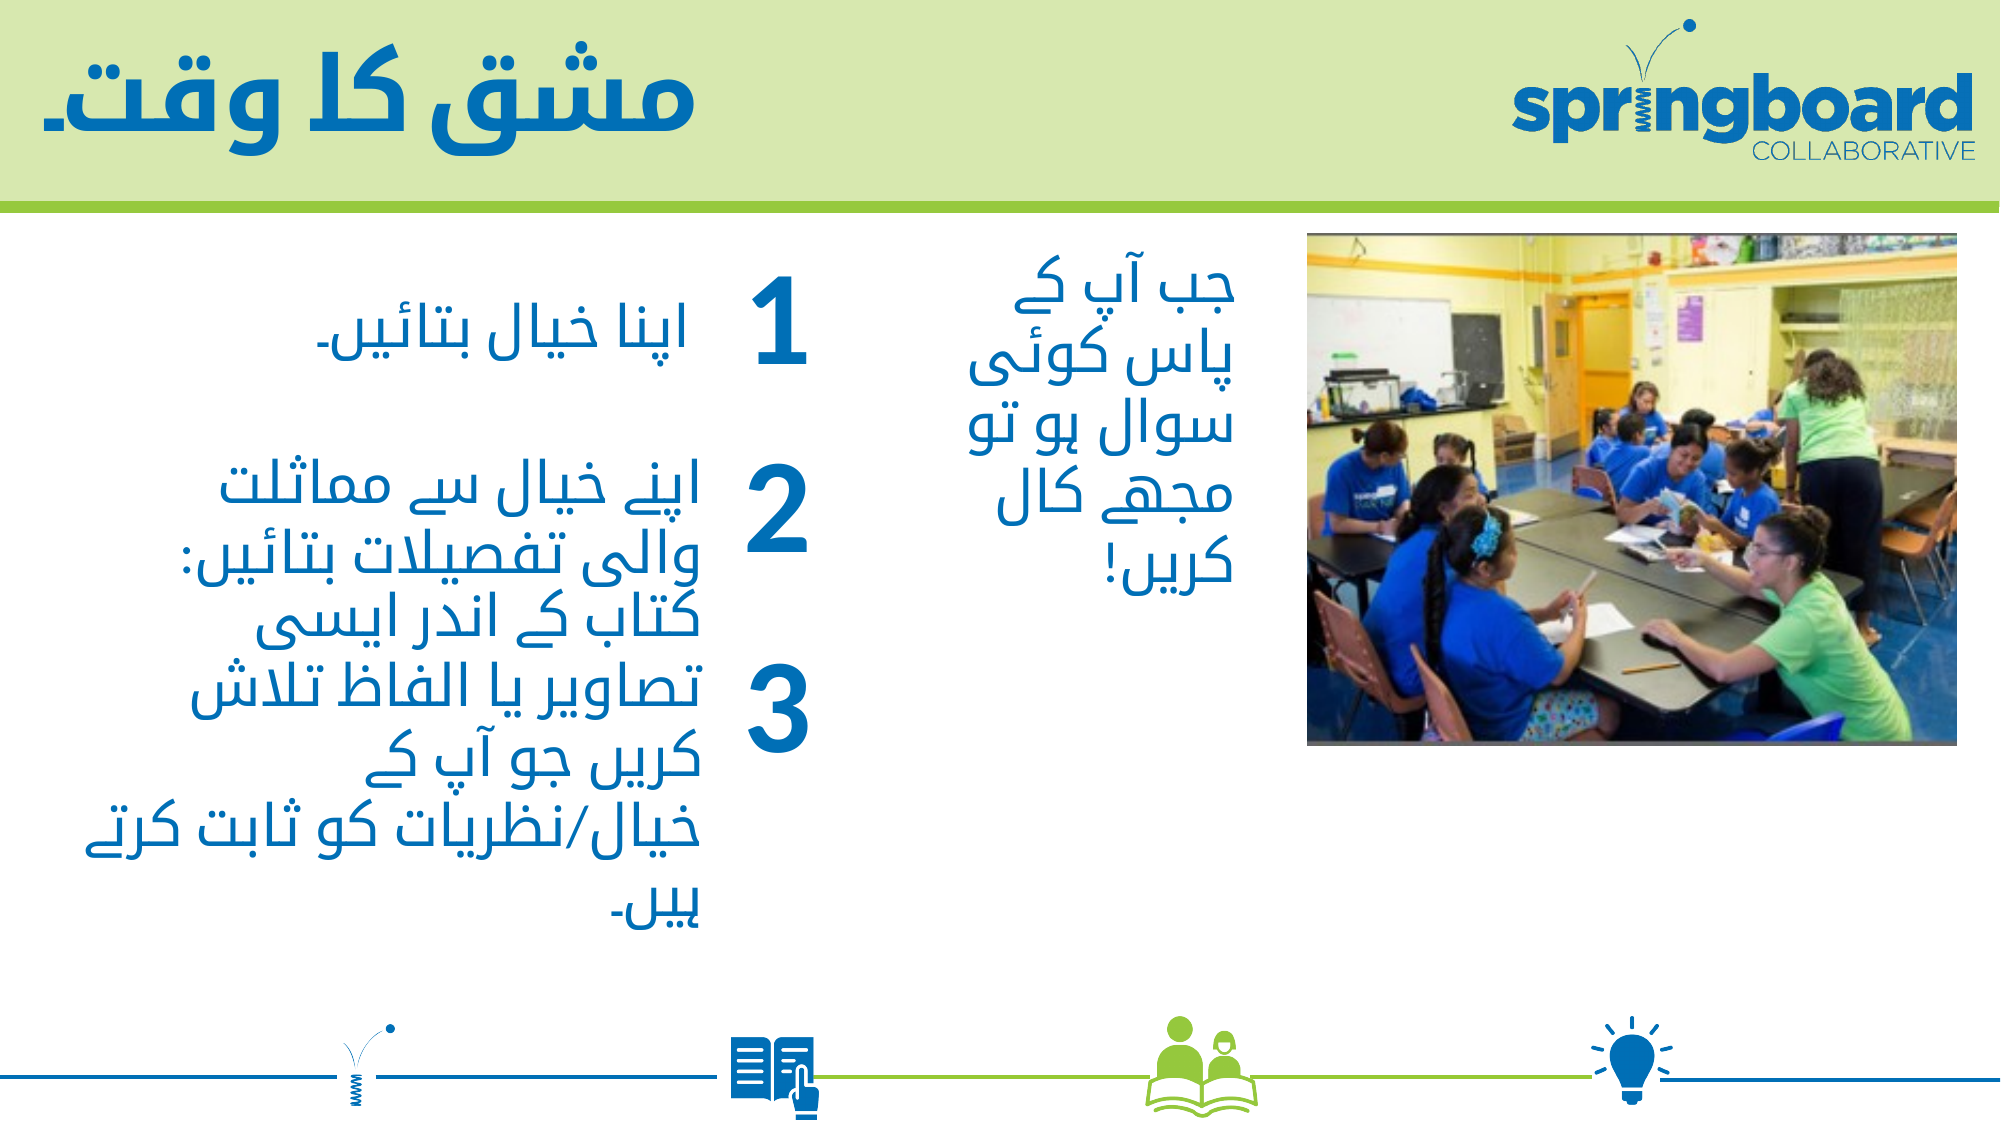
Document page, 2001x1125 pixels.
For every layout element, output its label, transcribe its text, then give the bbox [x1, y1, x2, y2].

picture [1145, 1016, 1258, 1118]
list 3 [726, 627, 866, 801]
text_box جب آپ کے پاس کوئی سوال ہو تو مجھے کال کریں! [907, 236, 1291, 557]
picture [1306, 232, 1958, 746]
list اپنا خیال بتائیں۔ [116, 237, 706, 411]
title مشق کا وقت [0, 0, 2000, 196]
picture [343, 1024, 395, 1106]
picture [731, 1037, 819, 1120]
list 1 [726, 238, 866, 412]
text_box 2 [726, 427, 866, 601]
list کتاب کے اندر ایسی تصاویر یا الفاظ تلاش کریں جو آپ کے خیال/نظریات کو ثابت کرتے ہیں۔ [67, 627, 719, 880]
picture [1591, 1016, 1673, 1105]
list اپنے خیال سے مماثلت والی تفصیلات بتائیں: [129, 429, 719, 603]
